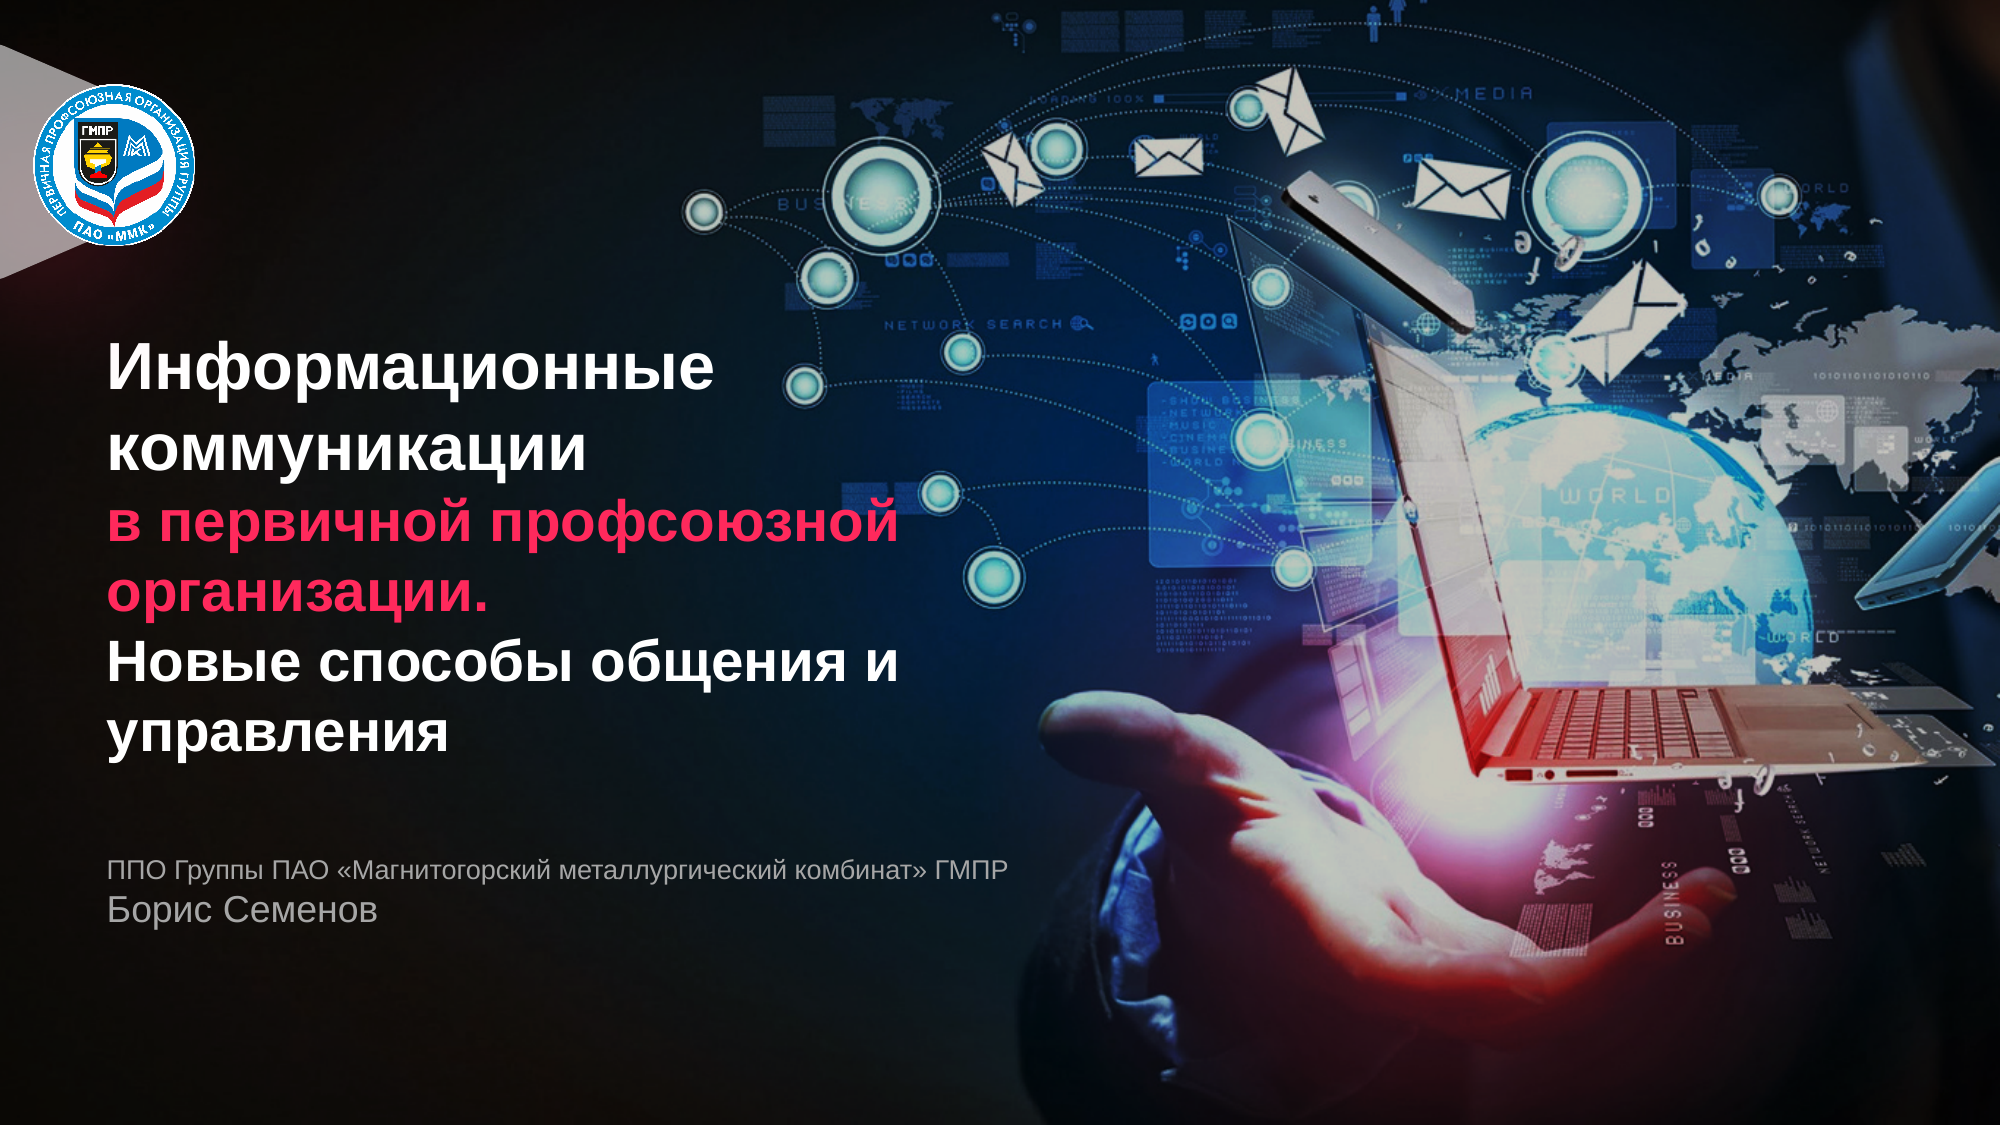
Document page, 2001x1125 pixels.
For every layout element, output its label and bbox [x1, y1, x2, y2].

picture [0, 0, 2000, 1125]
text_box [0, 43, 195, 280]
